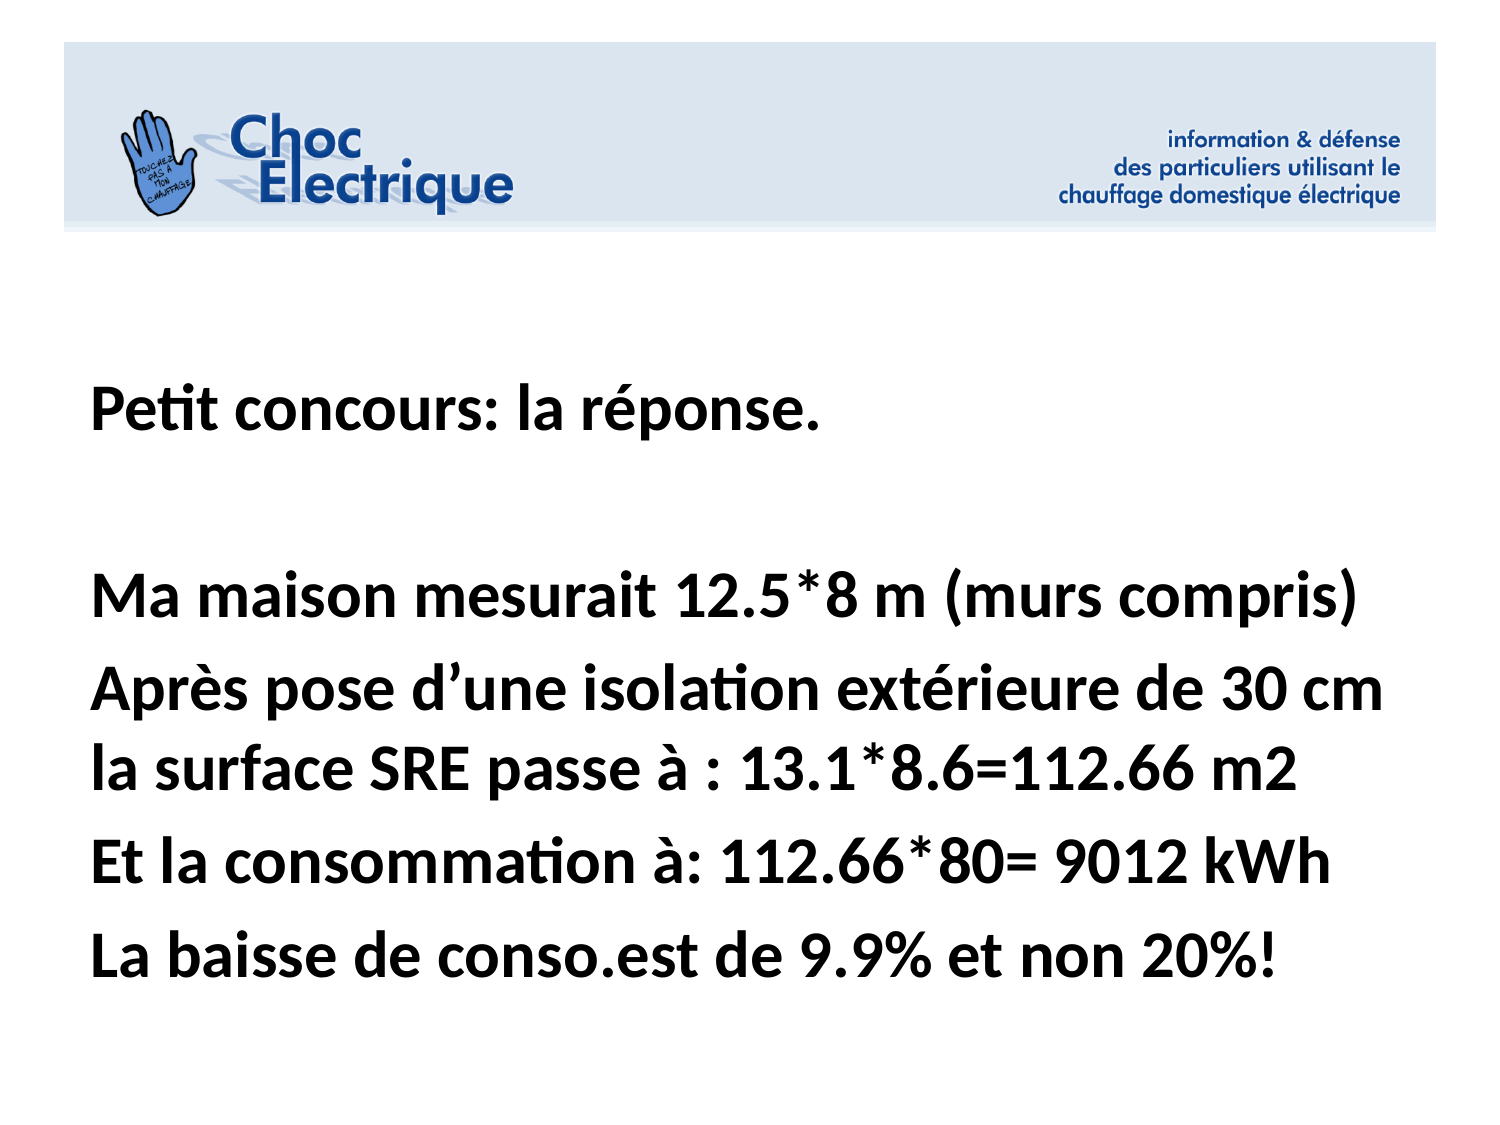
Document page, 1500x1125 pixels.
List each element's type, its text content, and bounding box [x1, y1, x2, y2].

list Petit concours: la réponse. Ma maison mesurait 12.5*8 m (murs compris) Après pose d’une isolation extérieure de 30 cm la surface SRE passe à : 13.1*8.6=112.66 m2 Et la consommation à: 112.66*80= 9012 kWh La baisse de conso.est de 9.9% et non 20%! [75, 262, 1425, 1071]
picture [64, 42, 1436, 232]
